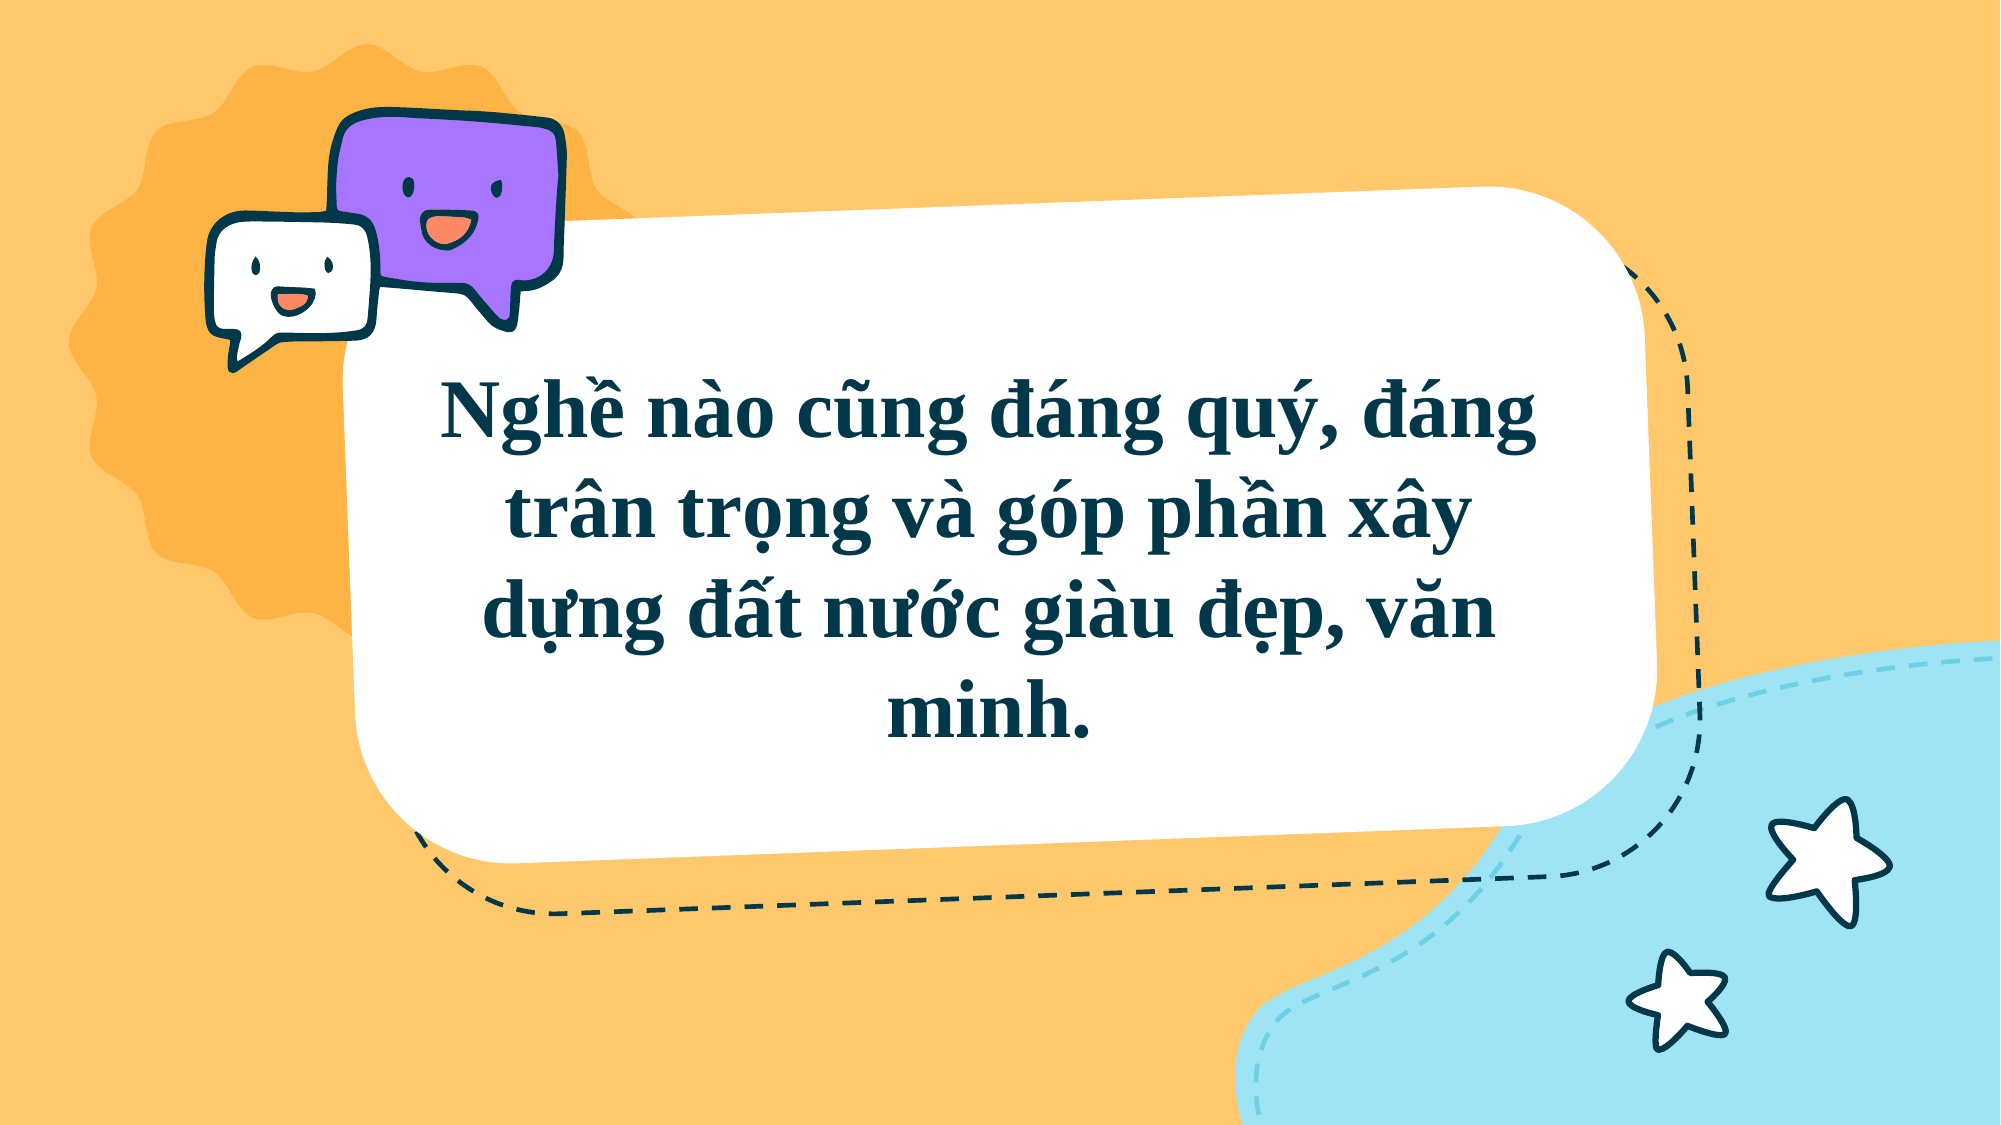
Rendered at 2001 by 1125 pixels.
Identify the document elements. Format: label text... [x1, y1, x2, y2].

text_box [1628, 951, 1726, 1050]
subtitle Nghề nào cũng đáng quý, đáng trân trọng và góp phần xây dựng đất nước giàu đẹp, văn minh. [402, 334, 1577, 769]
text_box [203, 106, 568, 374]
text_box [416, 269, 1701, 914]
text_box [342, 186, 1658, 864]
text_box [1768, 799, 1890, 927]
